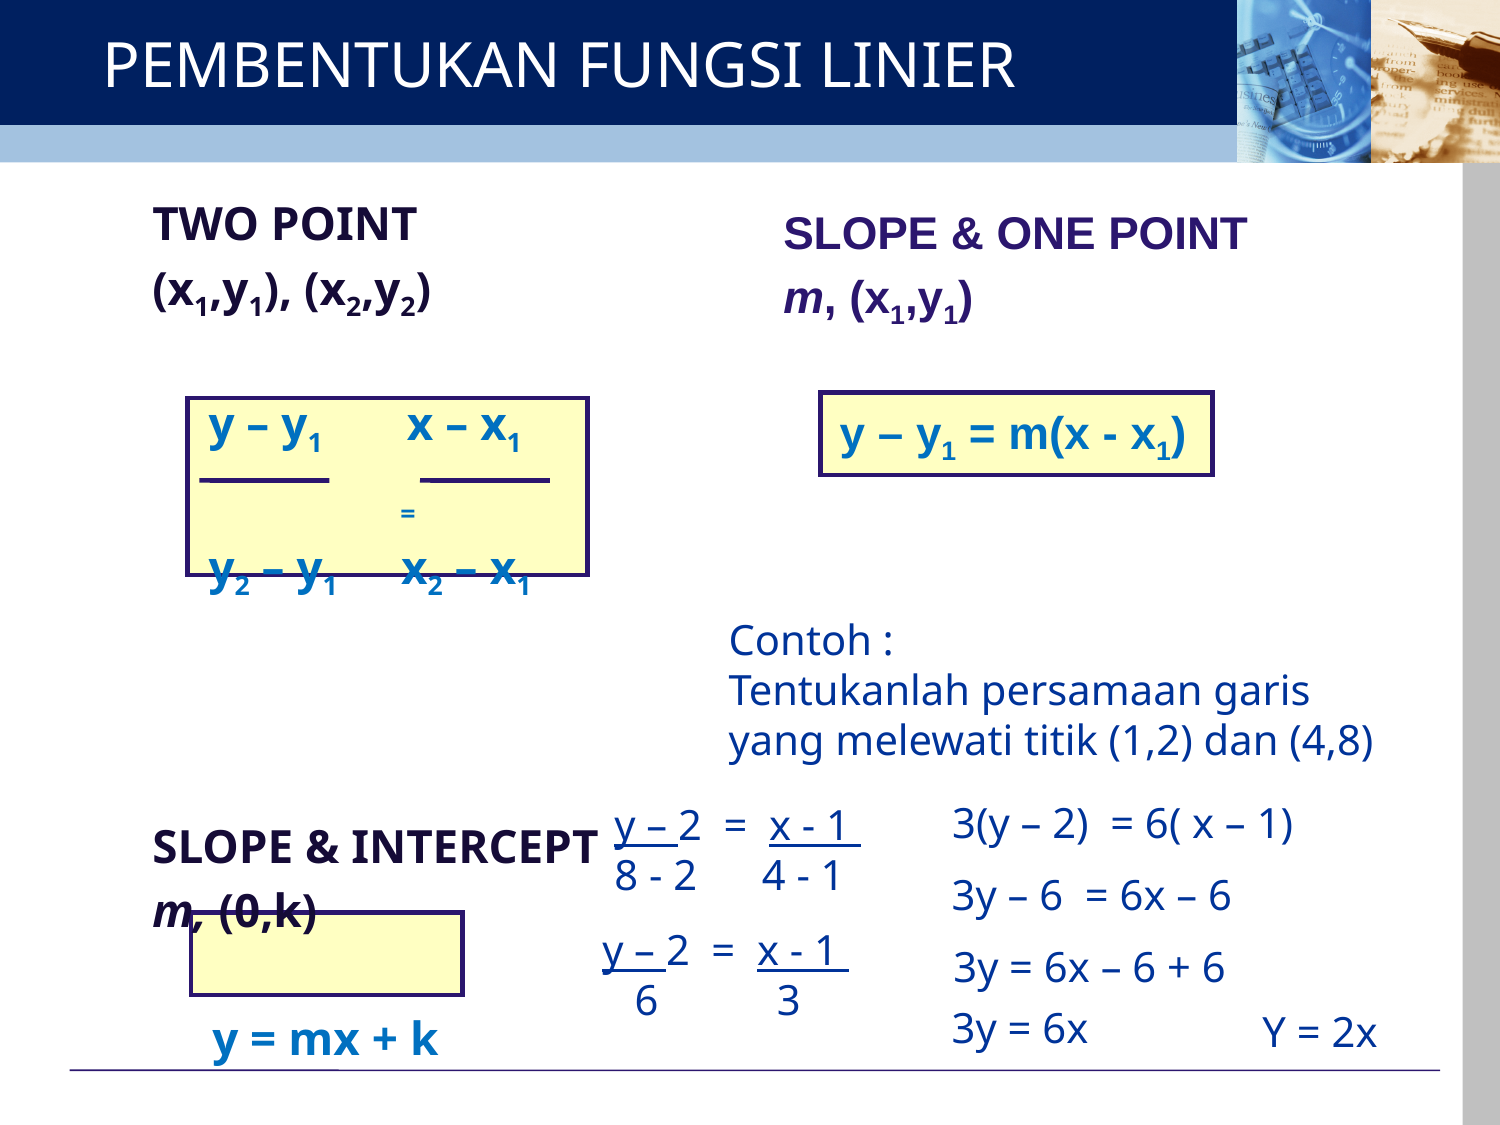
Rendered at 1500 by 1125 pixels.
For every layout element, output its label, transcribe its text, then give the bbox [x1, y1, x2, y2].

text_box 3y = 6x – 6 + 6 [938, 933, 1277, 999]
list TWO POINT (x1,y1), (x2,y2) y – y1 x – x1 = y2 – y1 x2 – x1 SLOPE & INTERCEPT m, (0,k) y = mx + k [136, 187, 801, 931]
text_box y – 2 = x - 1 8 - 2 4 - 1 [599, 791, 898, 907]
text_box Y = 2x [1247, 998, 1413, 1064]
text_box y – 2 = x - 1 6 3 [587, 916, 886, 1032]
text_box Contoh : Tentukanlah persamaan garis yang melewati titik (1,2) dan (4,8) [713, 606, 1389, 772]
title PEMBENTUKAN FUNGSI LINIER [87, 12, 1438, 113]
text_box [190, 931, 463, 995]
text_box 3(y – 2) = 6( x – 1) [937, 789, 1338, 855]
text_box 3y = 6x [936, 994, 1138, 1060]
picture [1237, 0, 1500, 163]
text_box SLOPE & ONE POINT m, (x1,y1) y – y1 = m(x - x1) [768, 196, 1447, 504]
text_box 3y – 6 = 6x – 6 [936, 861, 1275, 926]
